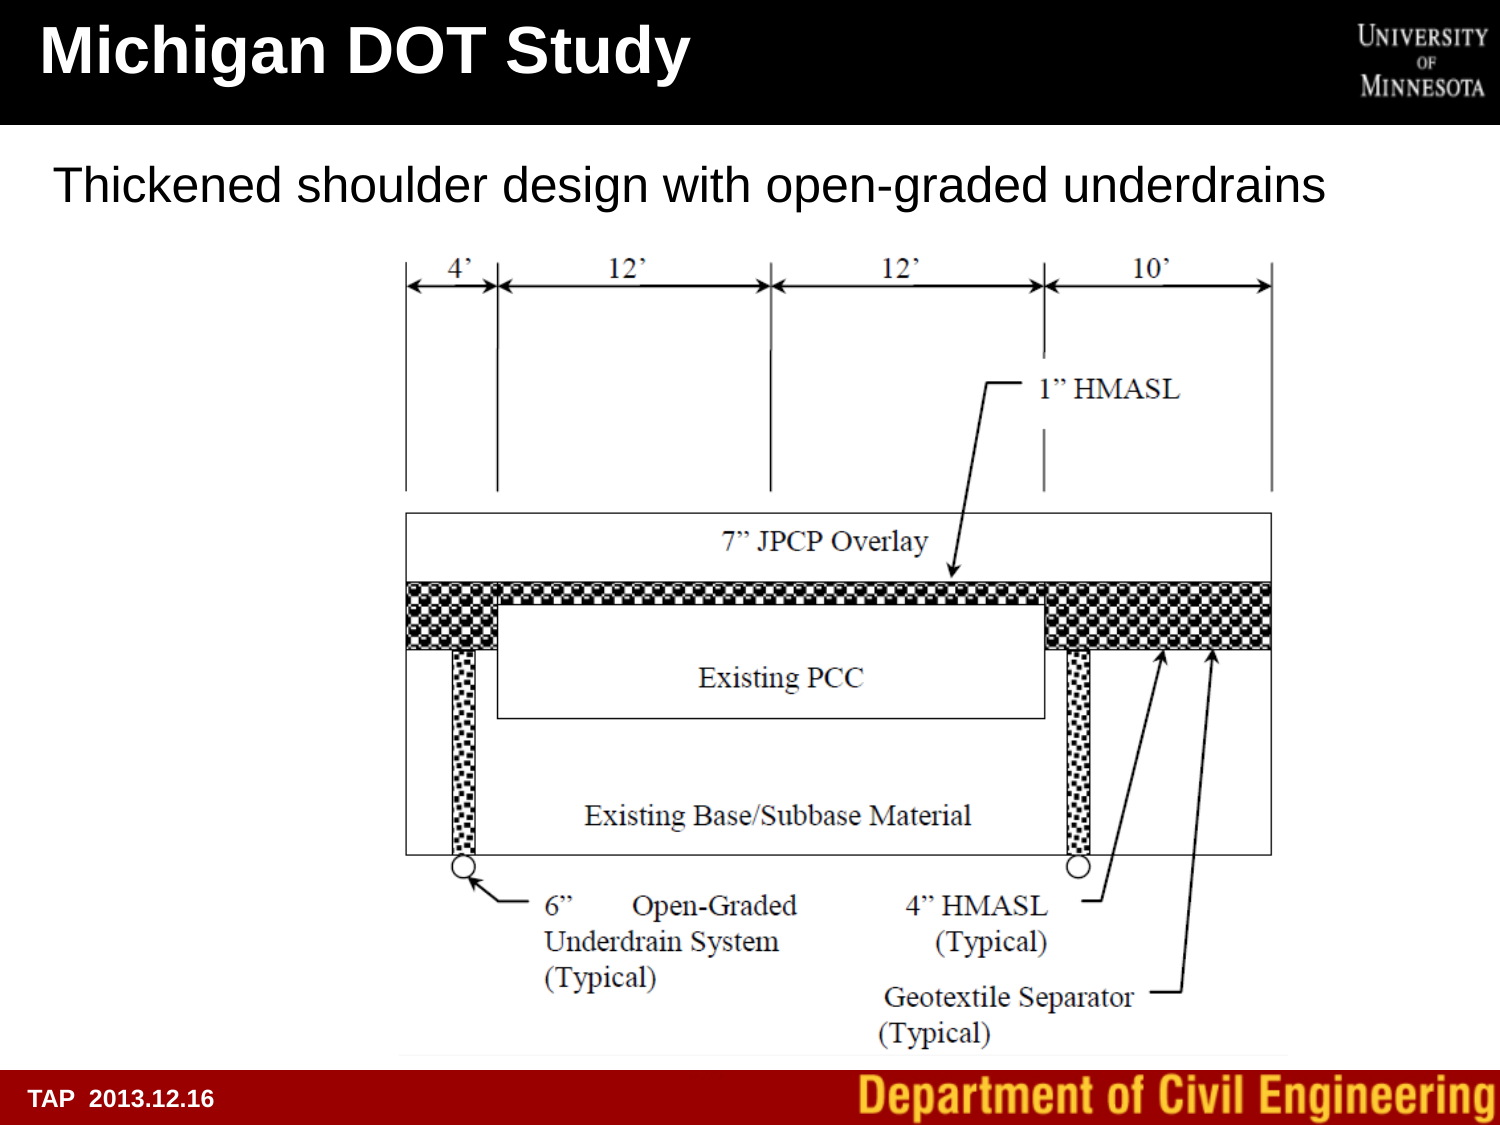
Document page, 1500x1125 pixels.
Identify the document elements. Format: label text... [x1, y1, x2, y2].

picture [399, 241, 1288, 1056]
picture [0, 0, 1500, 126]
picture [0, 1069, 1500, 1125]
list Thickened shoulder design with open-graded underdrains [37, 135, 1388, 788]
